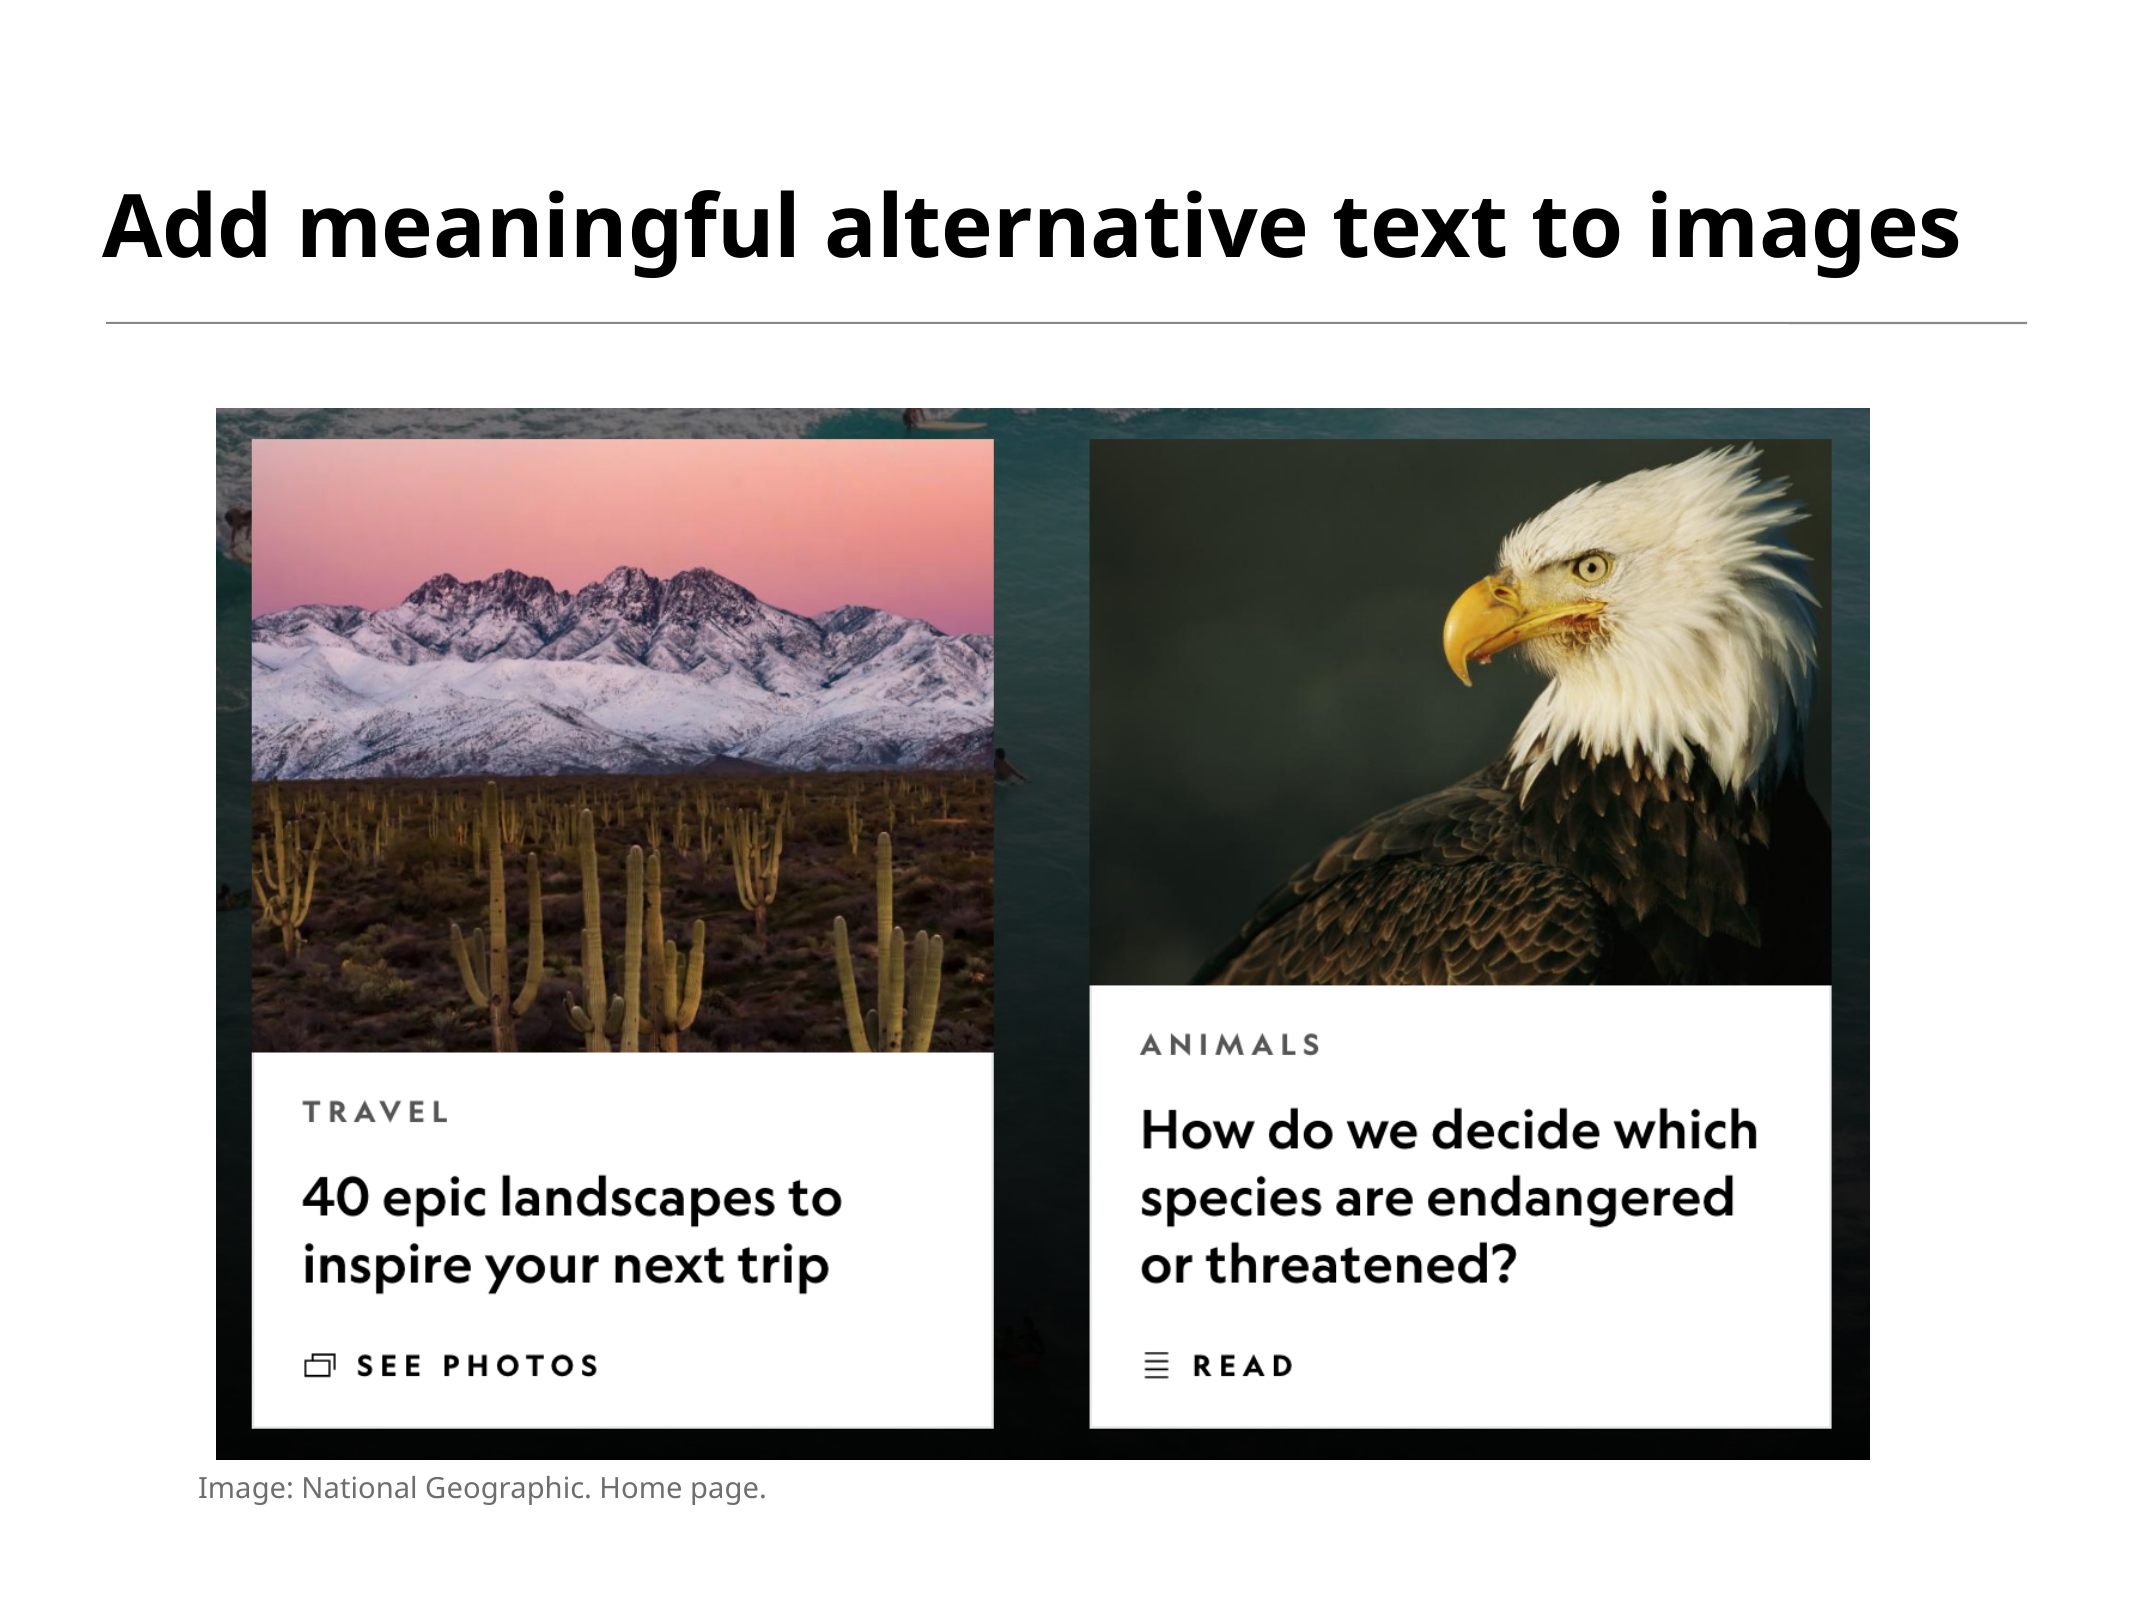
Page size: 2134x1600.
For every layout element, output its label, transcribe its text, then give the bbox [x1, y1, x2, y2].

text_box Image: National Geographic. Home page. [183, 1461, 790, 1512]
title Add meaningful alternative text to images [93, 54, 2040, 284]
picture [215, 408, 1870, 1460]
